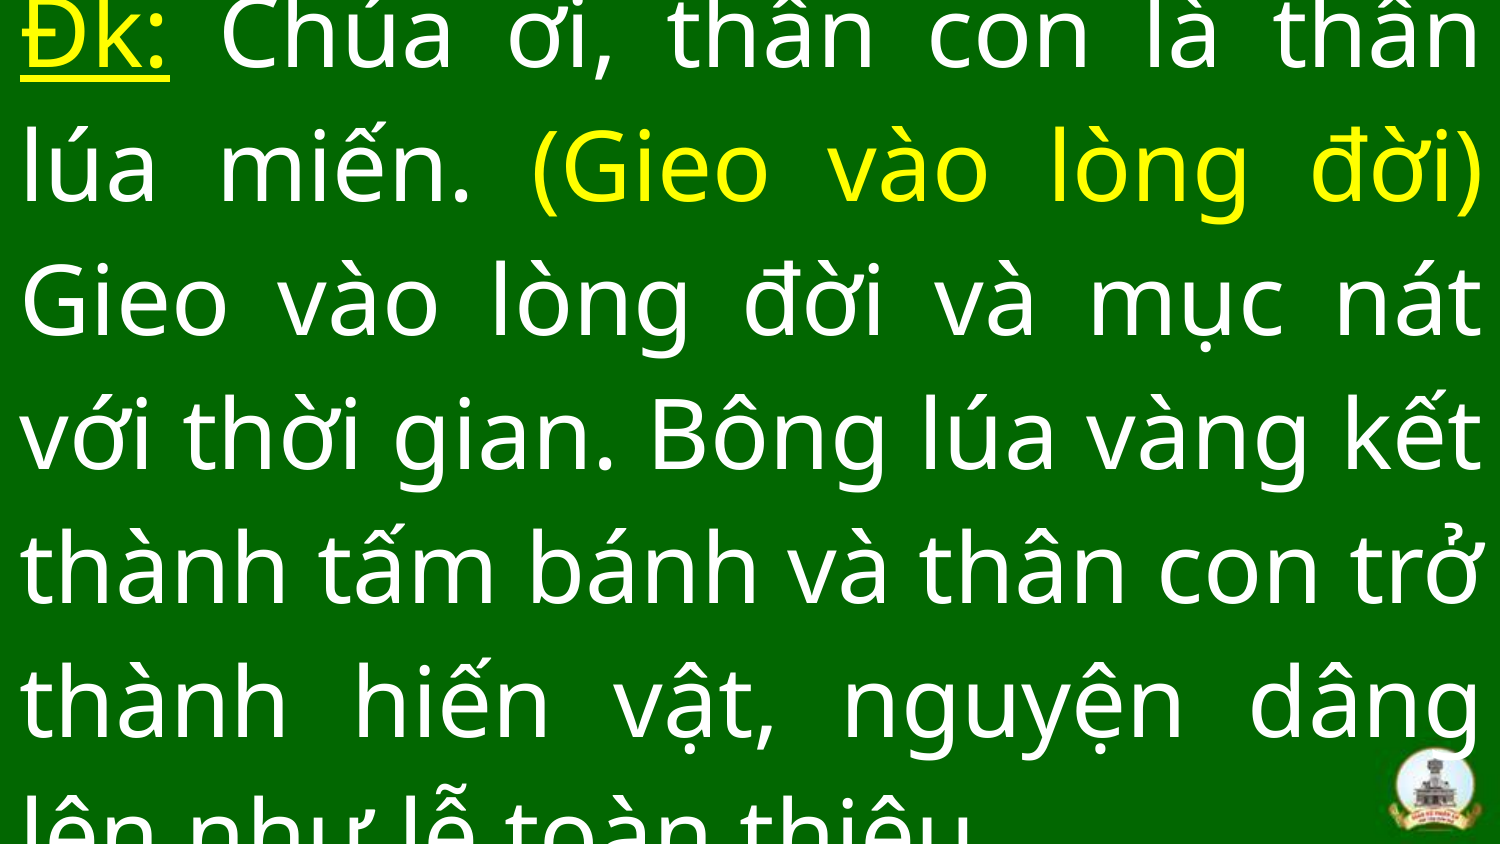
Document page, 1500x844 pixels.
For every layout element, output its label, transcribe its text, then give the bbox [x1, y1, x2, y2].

list Đk: Chúa ơi, thân con là thân lúa miến. (Gieo vào lòng đời) Gieo vào lòng đời và mục nát với thời gian. Bông lúa vàng kết thành tấm bánh và thân con trở thành hiến vật, nguyện dâng lên như lễ toàn thiêu. [0, 0, 1500, 844]
